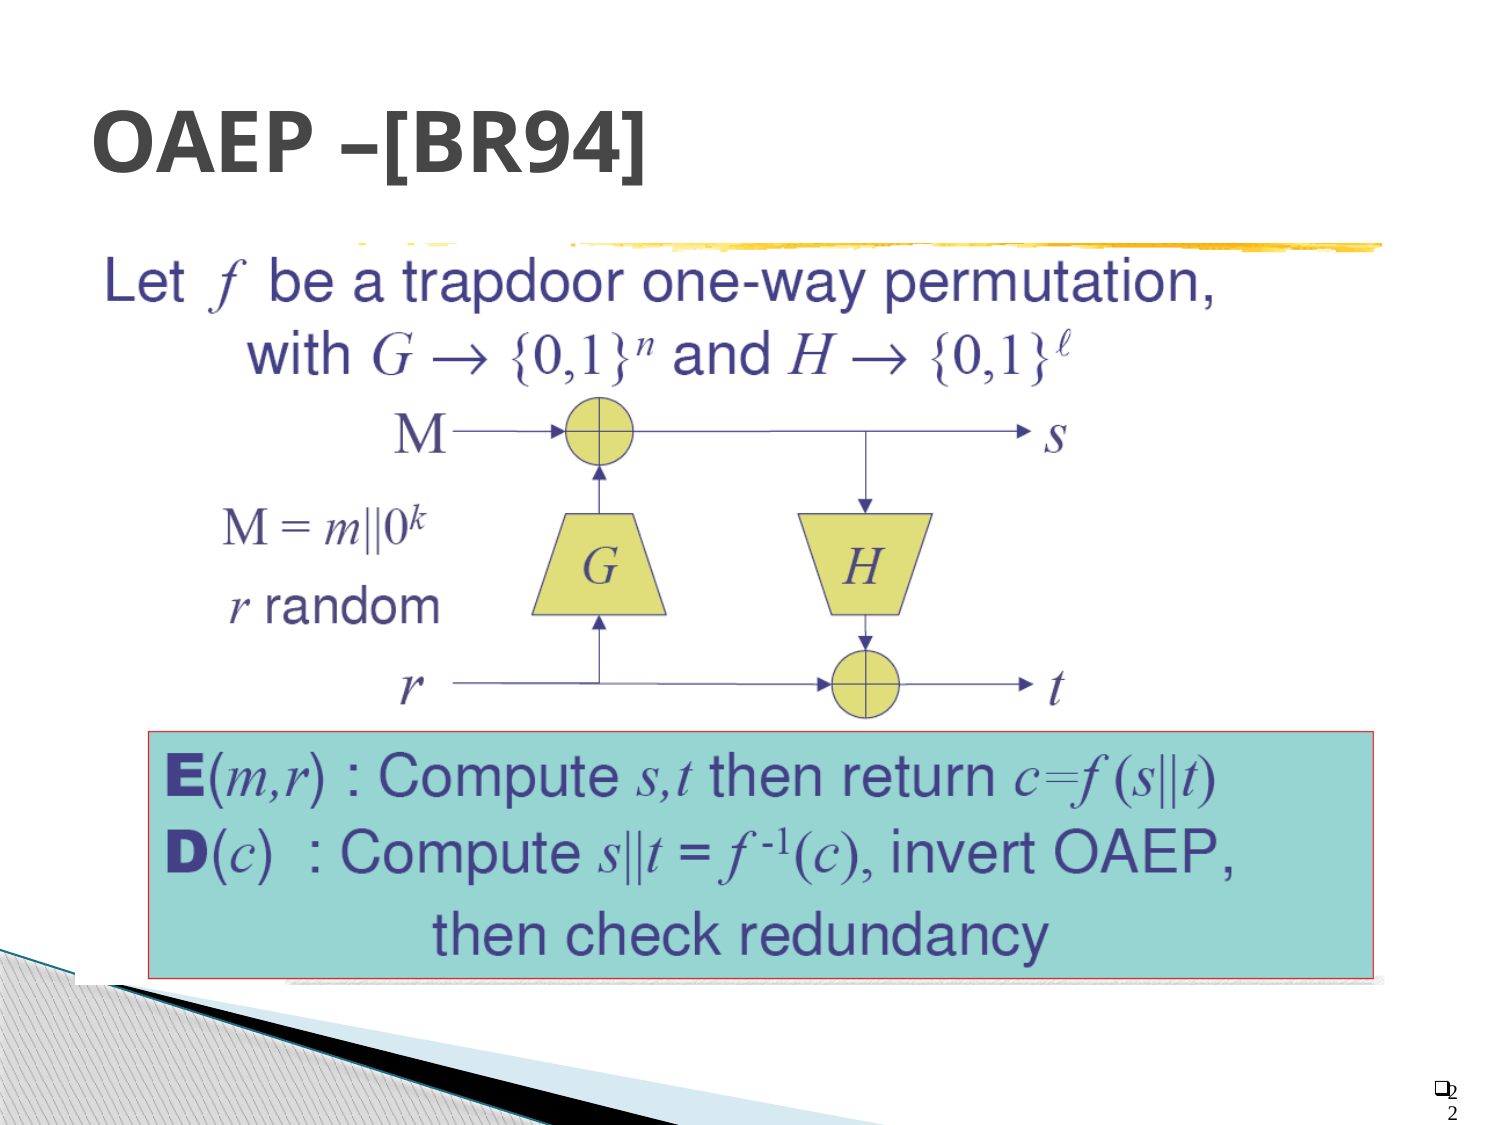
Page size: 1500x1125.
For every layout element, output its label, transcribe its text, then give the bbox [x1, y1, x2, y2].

title OAEP –[BR94] [75, 45, 1425, 233]
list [74, 243, 1426, 986]
slide_number 22 [1418, 1051, 1479, 1112]
